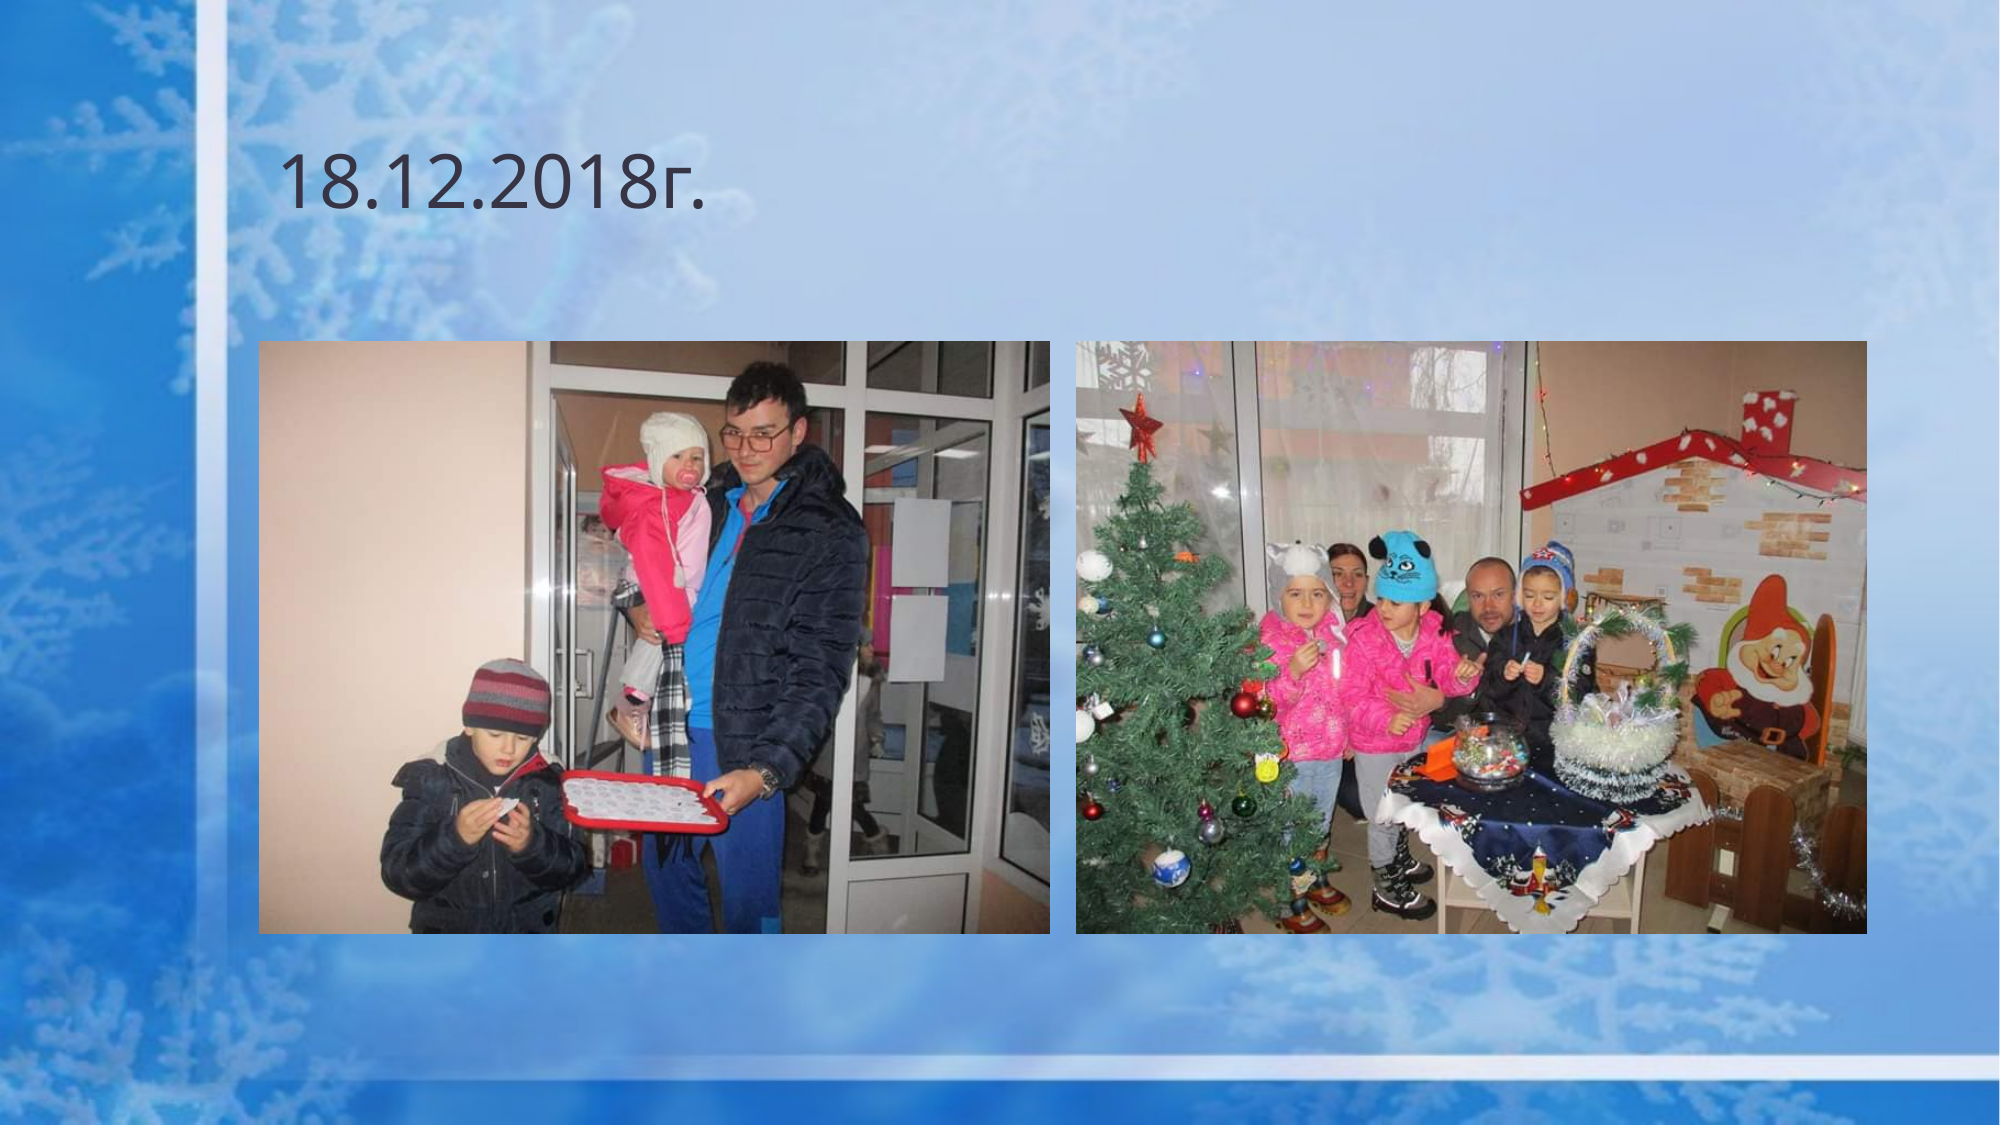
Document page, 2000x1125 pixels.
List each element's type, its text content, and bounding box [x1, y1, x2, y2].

picture [0, 0, 2000, 1125]
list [259, 341, 1050, 934]
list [1076, 341, 1867, 934]
title 18.12.2018г. [261, 29, 1867, 233]
